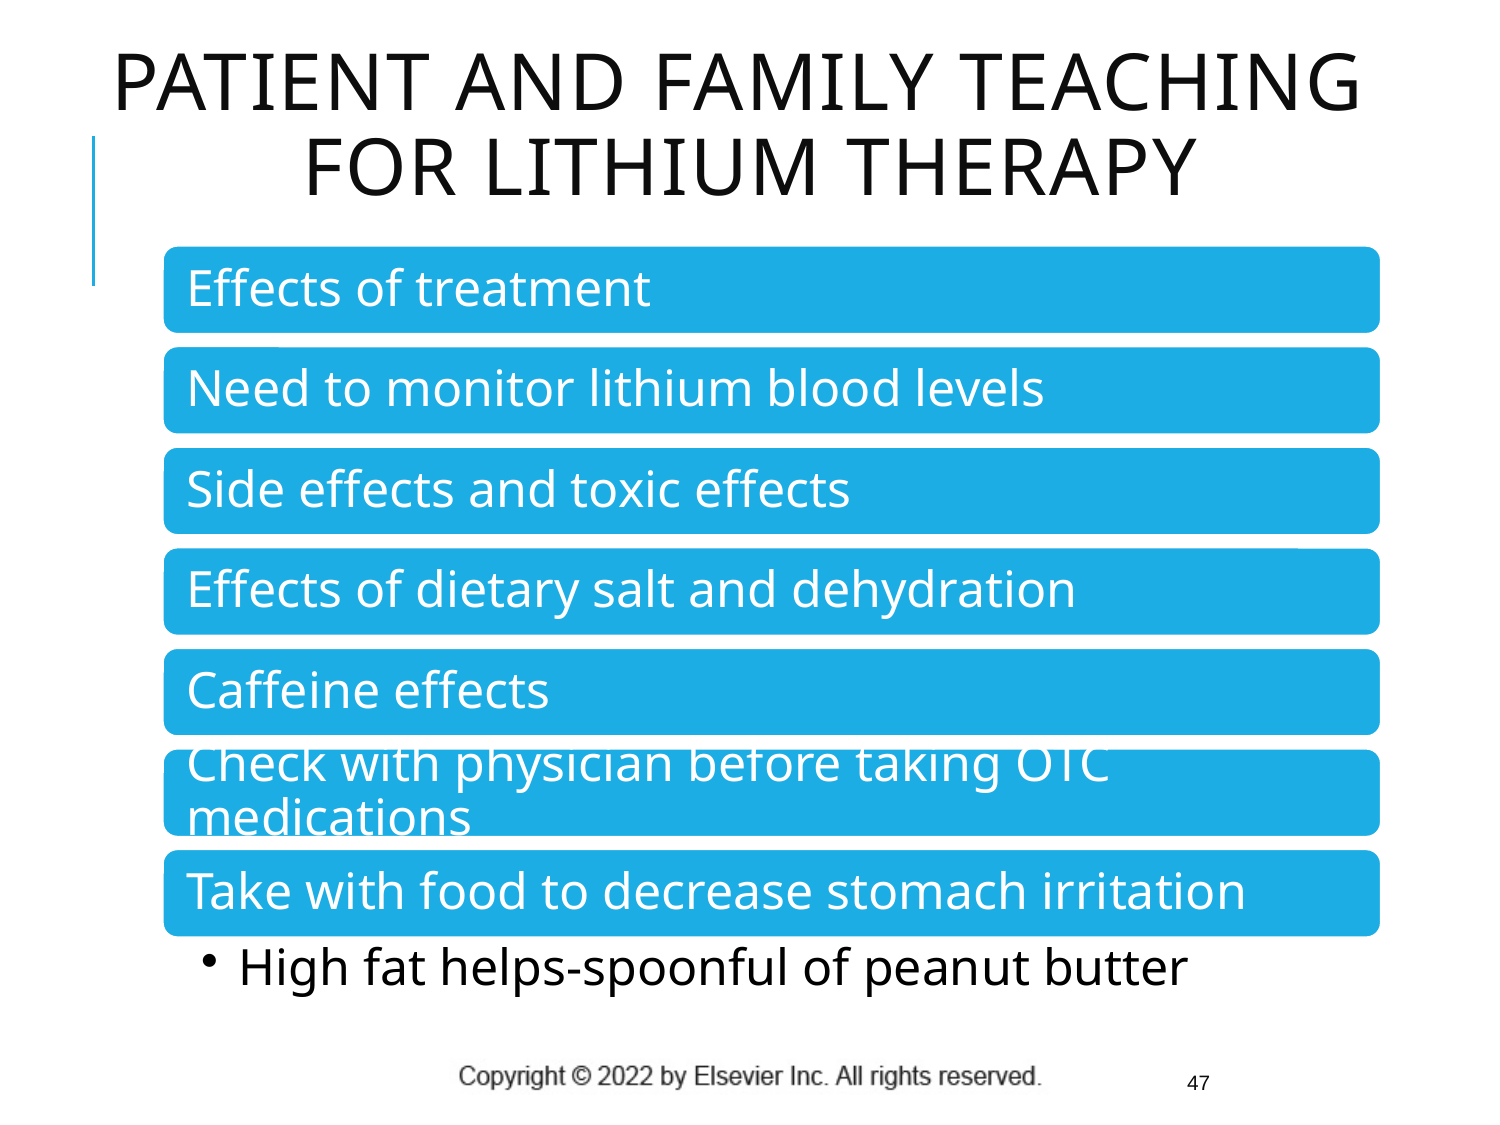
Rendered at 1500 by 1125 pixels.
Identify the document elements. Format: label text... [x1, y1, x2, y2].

picture [449, 1058, 1051, 1095]
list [162, 243, 1382, 1008]
title Patient and Family Teaching for Lithium Therapy [75, 33, 1425, 221]
slide_number 47 [1172, 1046, 1484, 1118]
